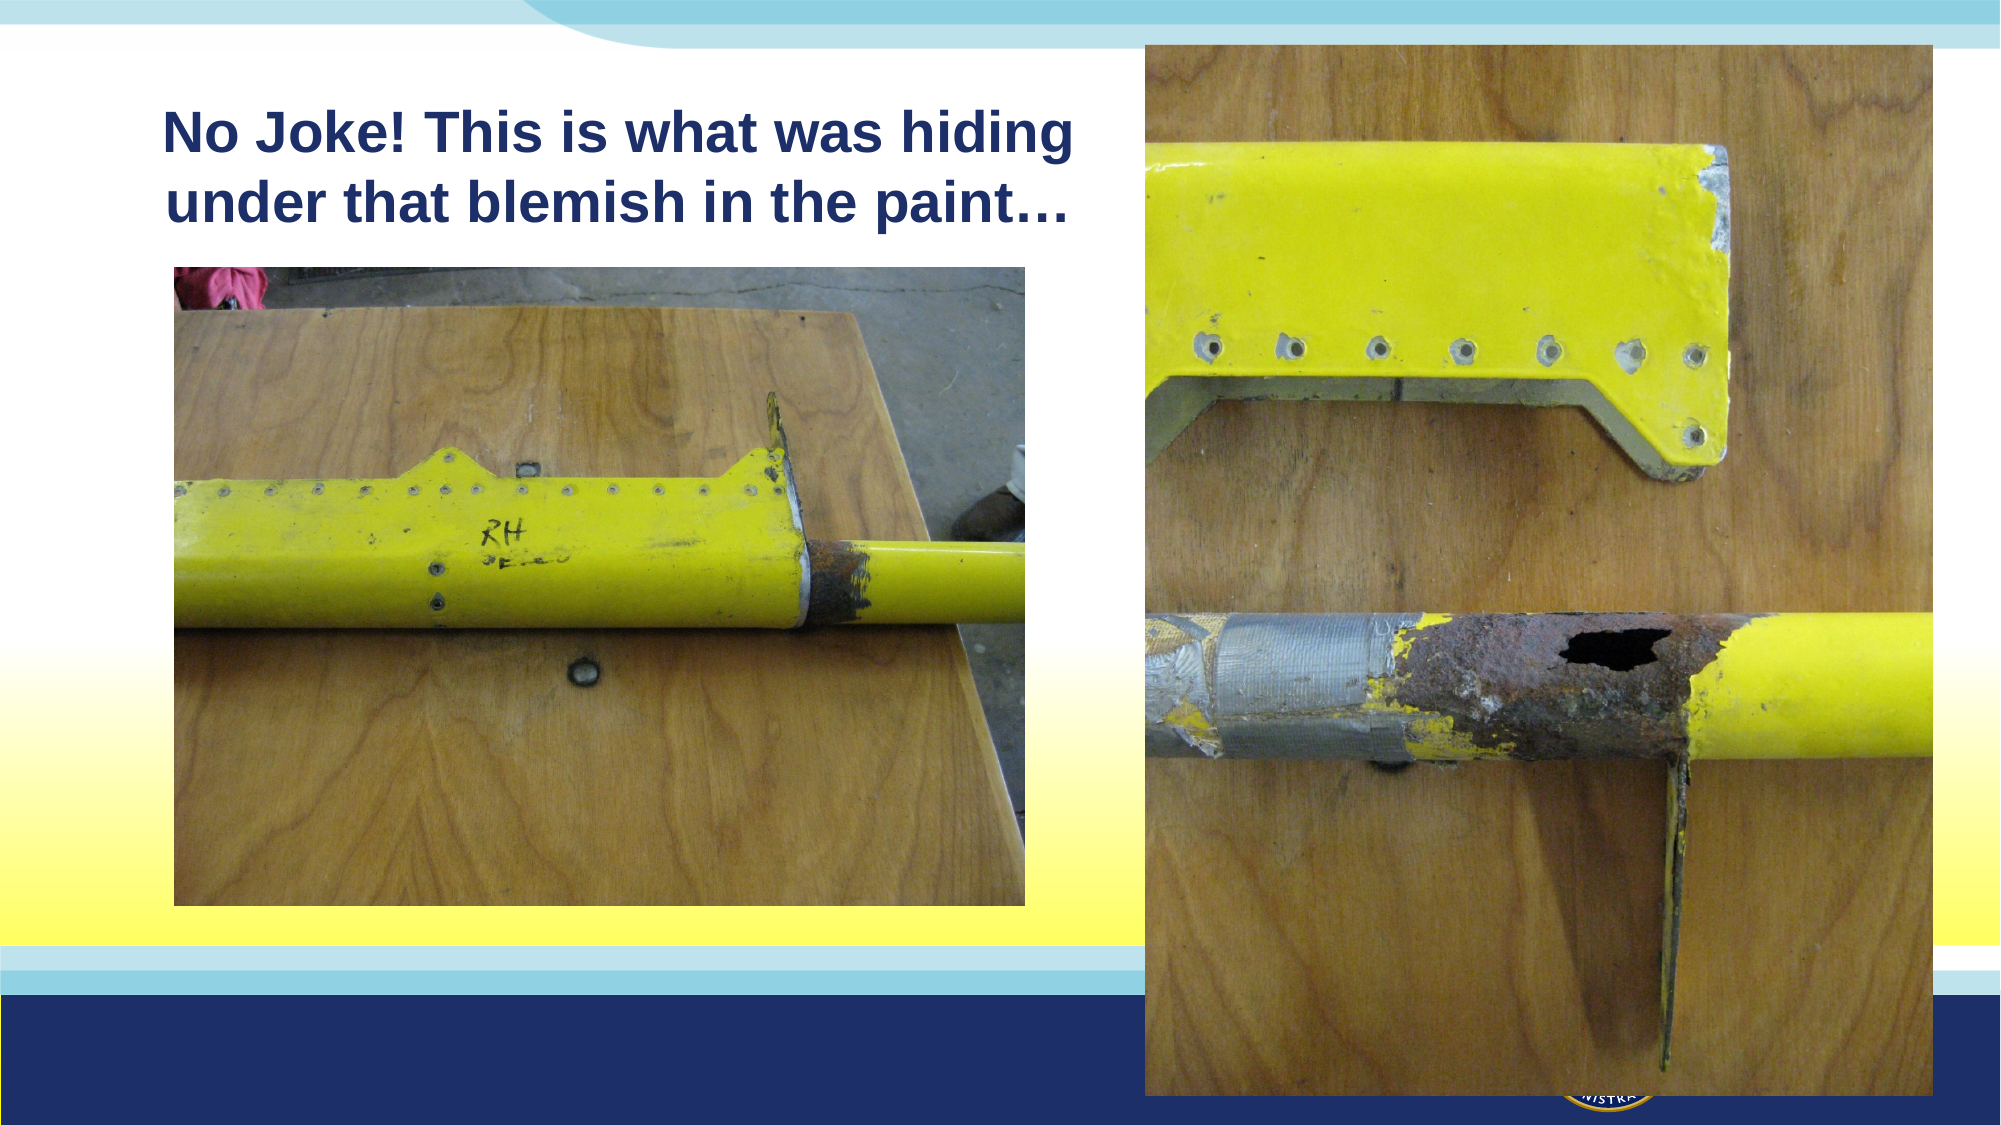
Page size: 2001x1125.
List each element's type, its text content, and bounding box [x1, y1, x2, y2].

title No Joke! This is what was hiding under that blemish in the paint… [93, 114, 1145, 214]
picture [0, 0, 2000, 1095]
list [174, 266, 1007, 906]
